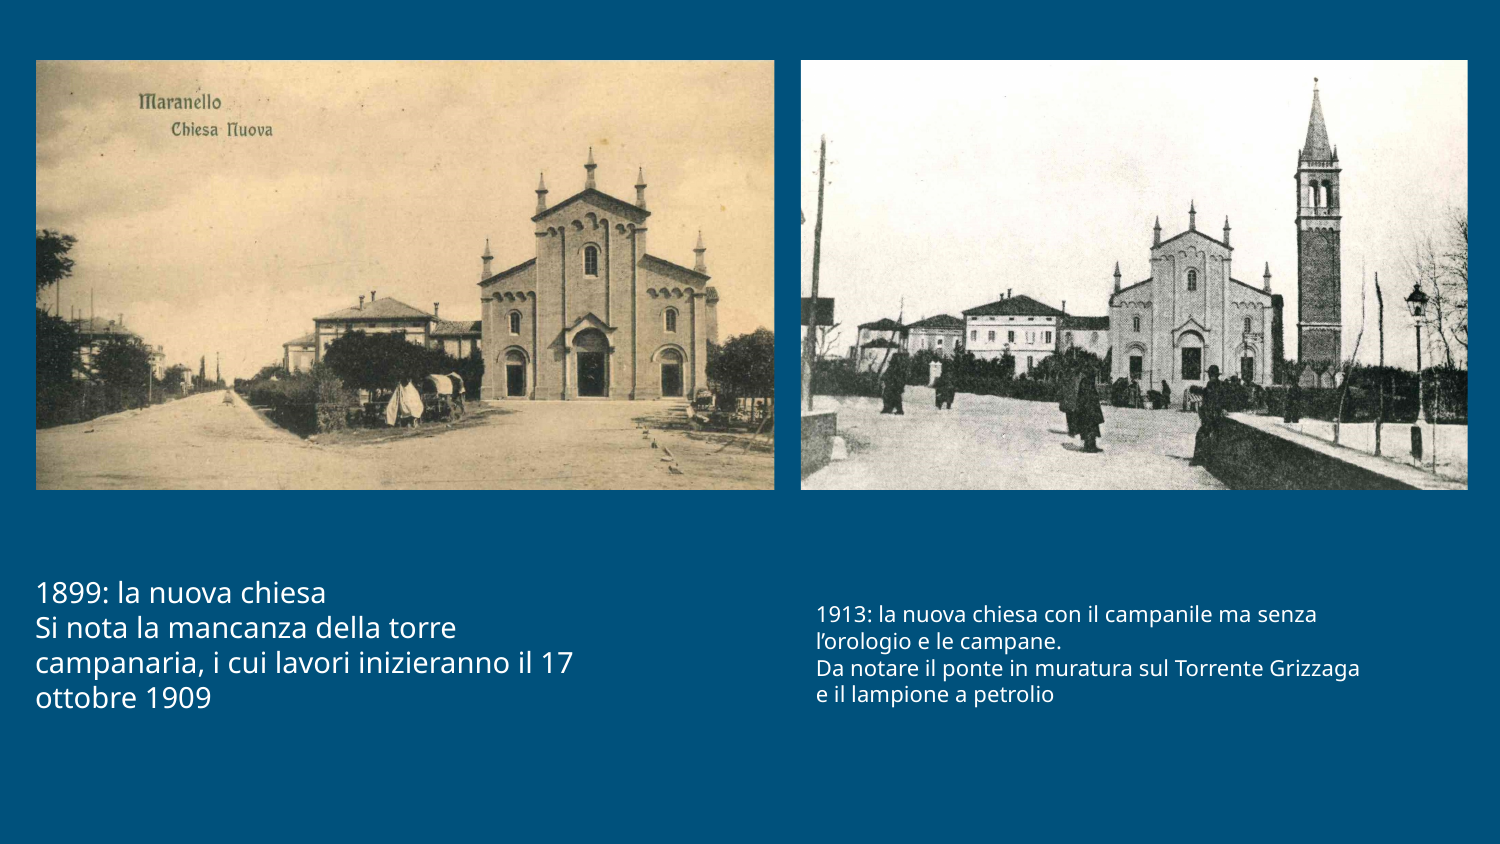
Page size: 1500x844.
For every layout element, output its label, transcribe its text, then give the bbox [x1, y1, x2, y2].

list 1913: la nuova chiesa con il campanile ma senza l’orologio e le campane. Da notare il ponte in muratura sul Torrente Grizzaga e il lampione a petrolio [800, 558, 1391, 723]
picture [37, 61, 774, 489]
text_box 1899: la nuova chiesa Si nota la mancanza della torre campanaria, i cui lavori inizieranno il 17 ottobre 1909 [20, 559, 648, 729]
picture [801, 61, 1467, 489]
